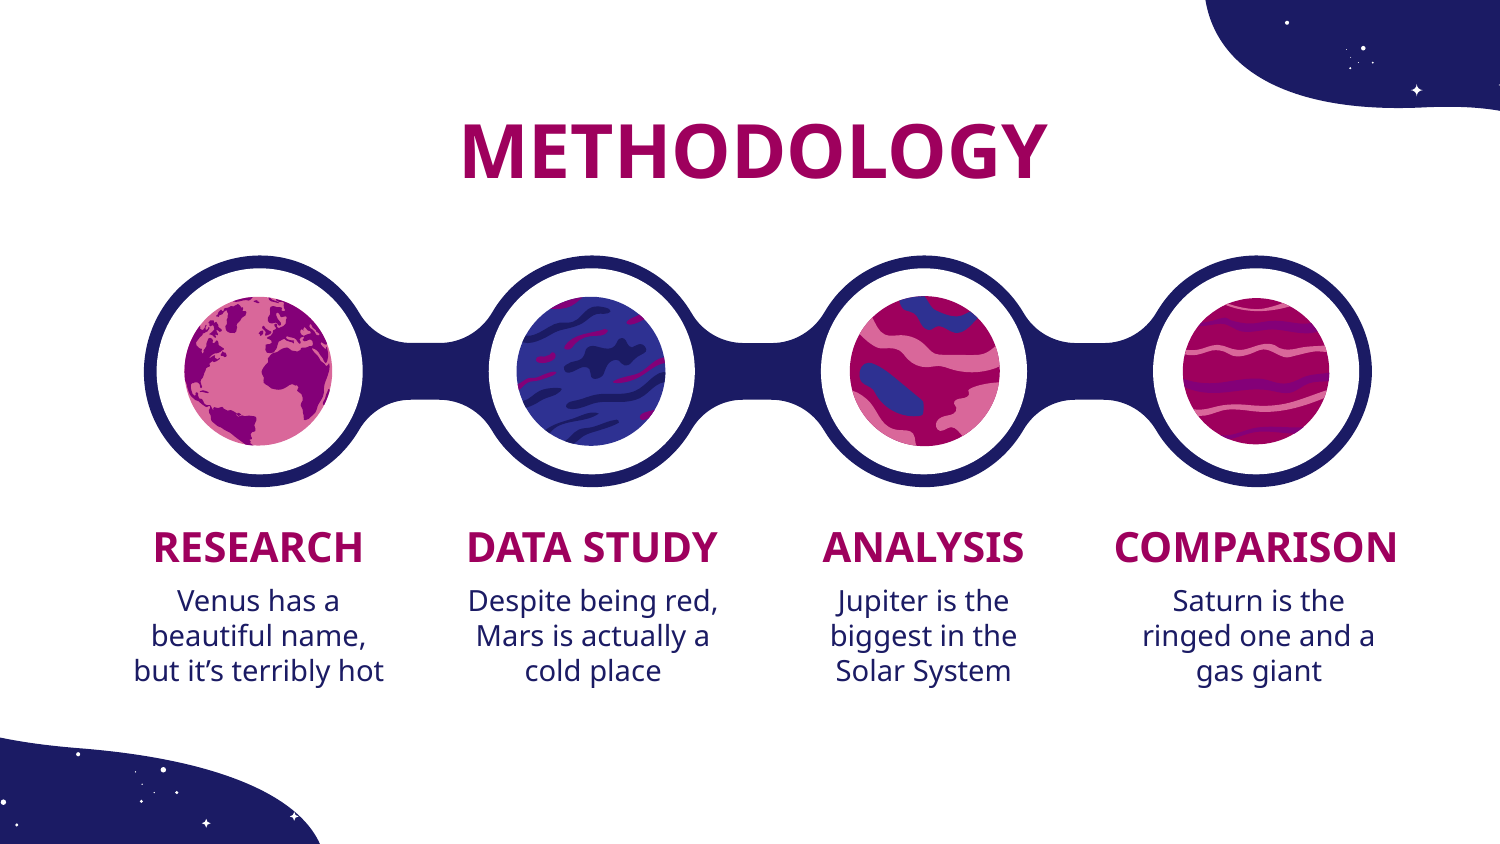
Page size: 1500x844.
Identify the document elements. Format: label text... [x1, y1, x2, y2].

subtitle Venus has a beautiful name, but it’s terribly hot [115, 576, 403, 712]
title RESEARCH [111, 505, 407, 576]
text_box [514, 296, 672, 447]
title COMPARISON [1088, 505, 1424, 576]
subtitle Jupiter is the biggest in the Solar System [781, 567, 1067, 712]
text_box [847, 295, 1001, 447]
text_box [180, 296, 338, 446]
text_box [1182, 297, 1330, 445]
subtitle Saturn is the ringed one and a gas giant [1116, 576, 1402, 712]
title DATA STUDY [424, 505, 760, 576]
title ANALYSIS [795, 505, 1052, 576]
subtitle Despite being red, Mars is actually a cold place [449, 576, 737, 712]
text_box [134, 255, 1373, 488]
title METHODOLOGY [116, 88, 1390, 200]
